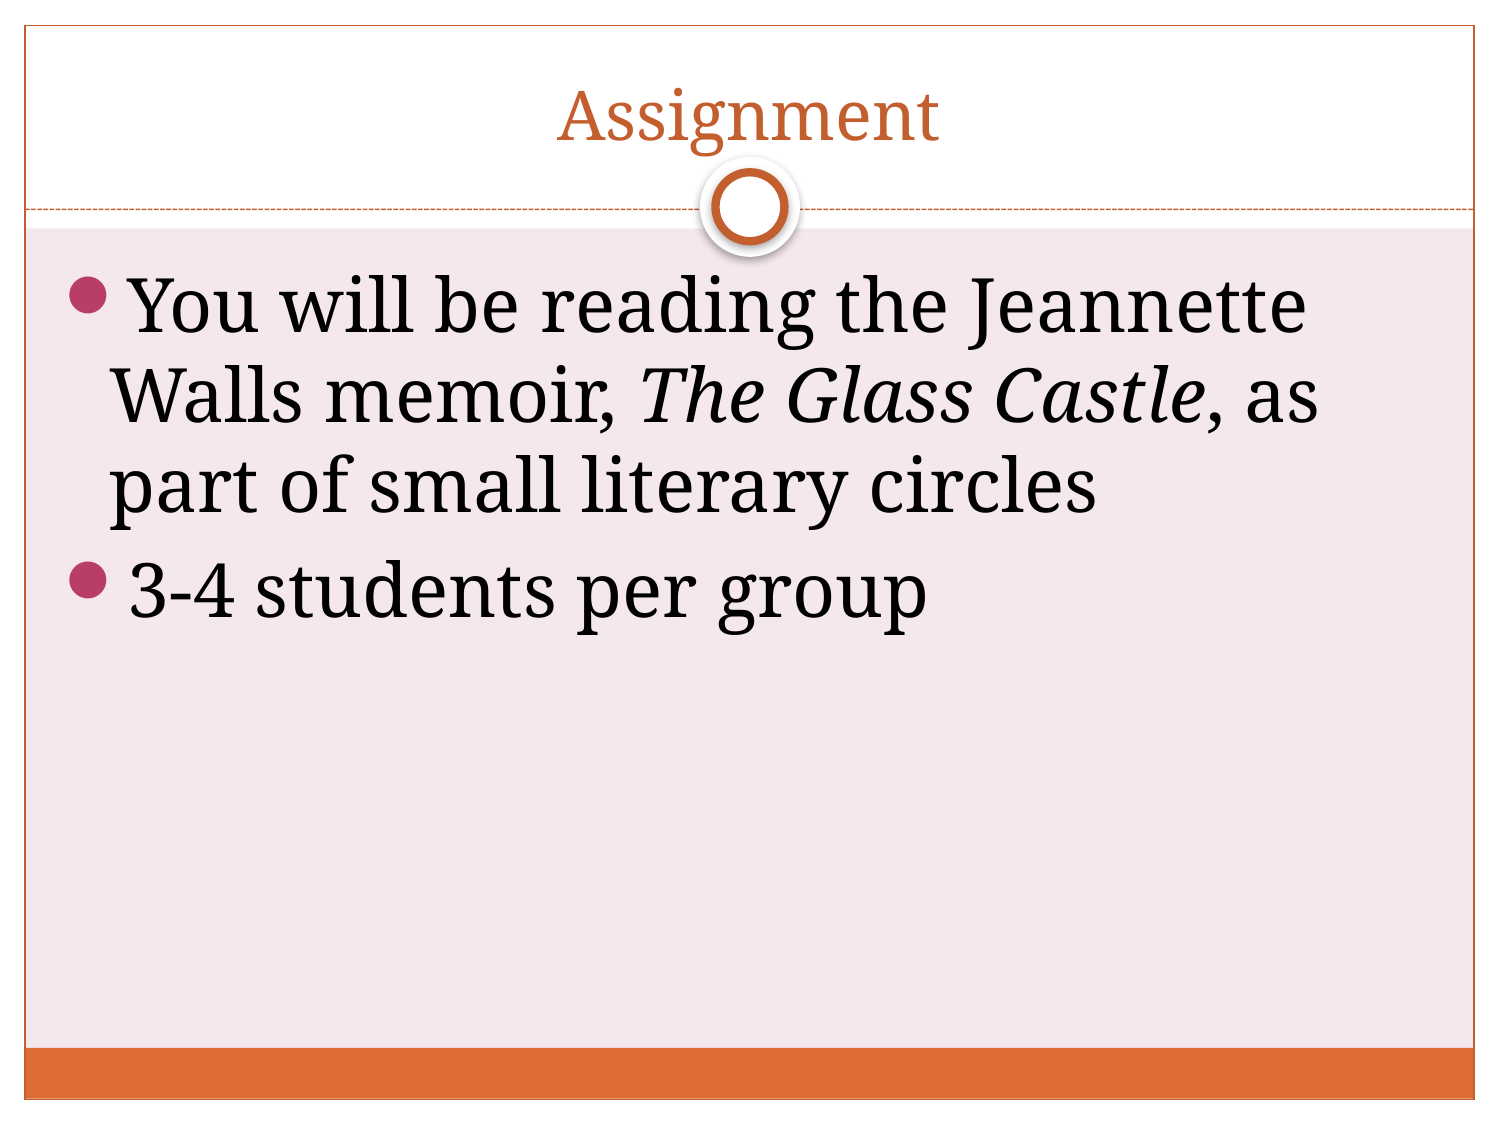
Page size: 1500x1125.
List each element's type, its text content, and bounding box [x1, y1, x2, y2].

title Assignment [49, 37, 1450, 162]
list You will be reading the Jeannette Walls memoir, The Glass Castle, as part of small literary circles 3-4 students per group [49, 250, 1445, 1001]
